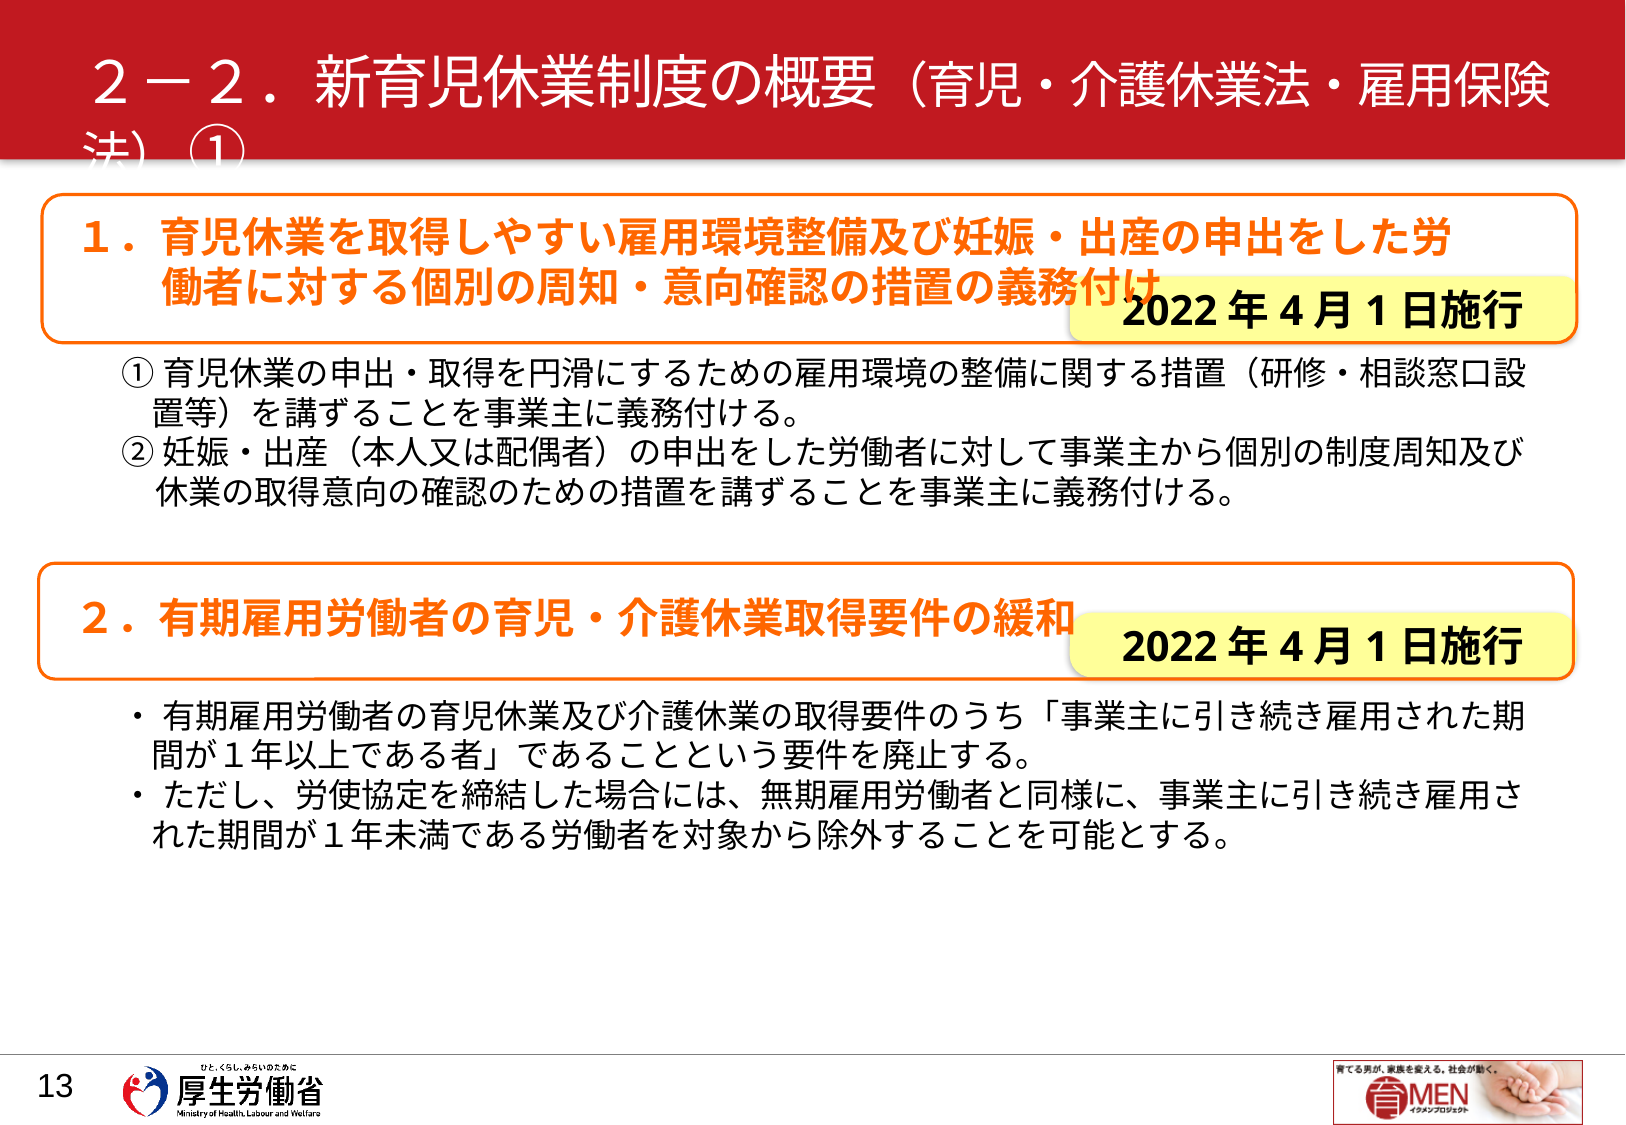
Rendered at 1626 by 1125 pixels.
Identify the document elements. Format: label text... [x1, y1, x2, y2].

text_box ①育児休業の申出・取得を円滑にするための雇用環境の整備に関する措置（研修・相談窓口設置等）を講ずることを事業主に義務付ける。 ②妊娠・出産（本人又は配偶者）の申出をした労働者に対して事業主から個別の制度周知及び休業の取得意向の確認のための措置を講ずることを事業主に義務付ける。 [106, 344, 1556, 519]
title ２－２．新育児休業制度の概要（育児・介護休業法・雇用保険法） ① [81, 45, 1622, 152]
text_box ・ 有期雇用労働者の育児休業及び介護休業の取得要件のうち「事業主に引き続き雇用された期間が１年以上である者」であることという要件を廃止する。 ・ ただし、労使協定を締結した場合には、無期雇用労働者と同様に、事業主に引き続き雇用された期間が１年未満である労働者を対象から除外することを可能とする。 [106, 687, 1556, 862]
picture [109, 1053, 336, 1125]
slide_number 12 [36, 1054, 97, 1114]
picture [1333, 1060, 1583, 1125]
text_box [36, 561, 1576, 682]
text_box [39, 192, 1579, 345]
